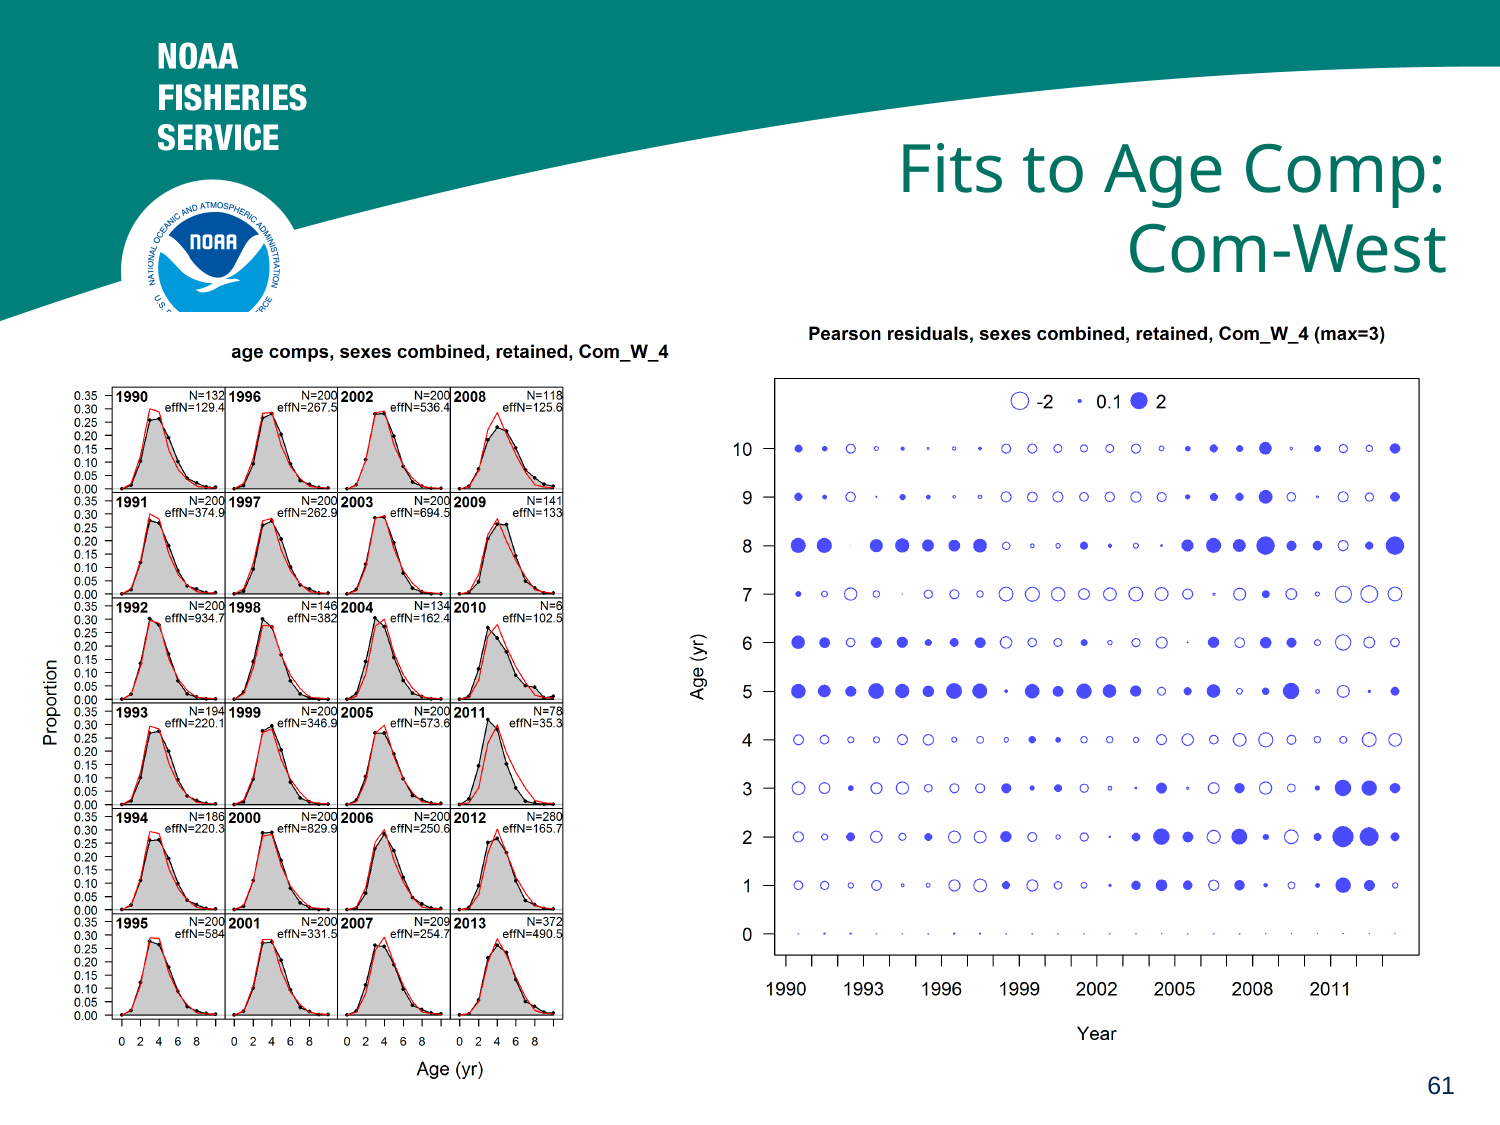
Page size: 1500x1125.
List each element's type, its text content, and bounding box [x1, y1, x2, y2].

title Fits to Age Comp: Com-West [774, 137, 1463, 275]
picture [0, 0, 1500, 1125]
